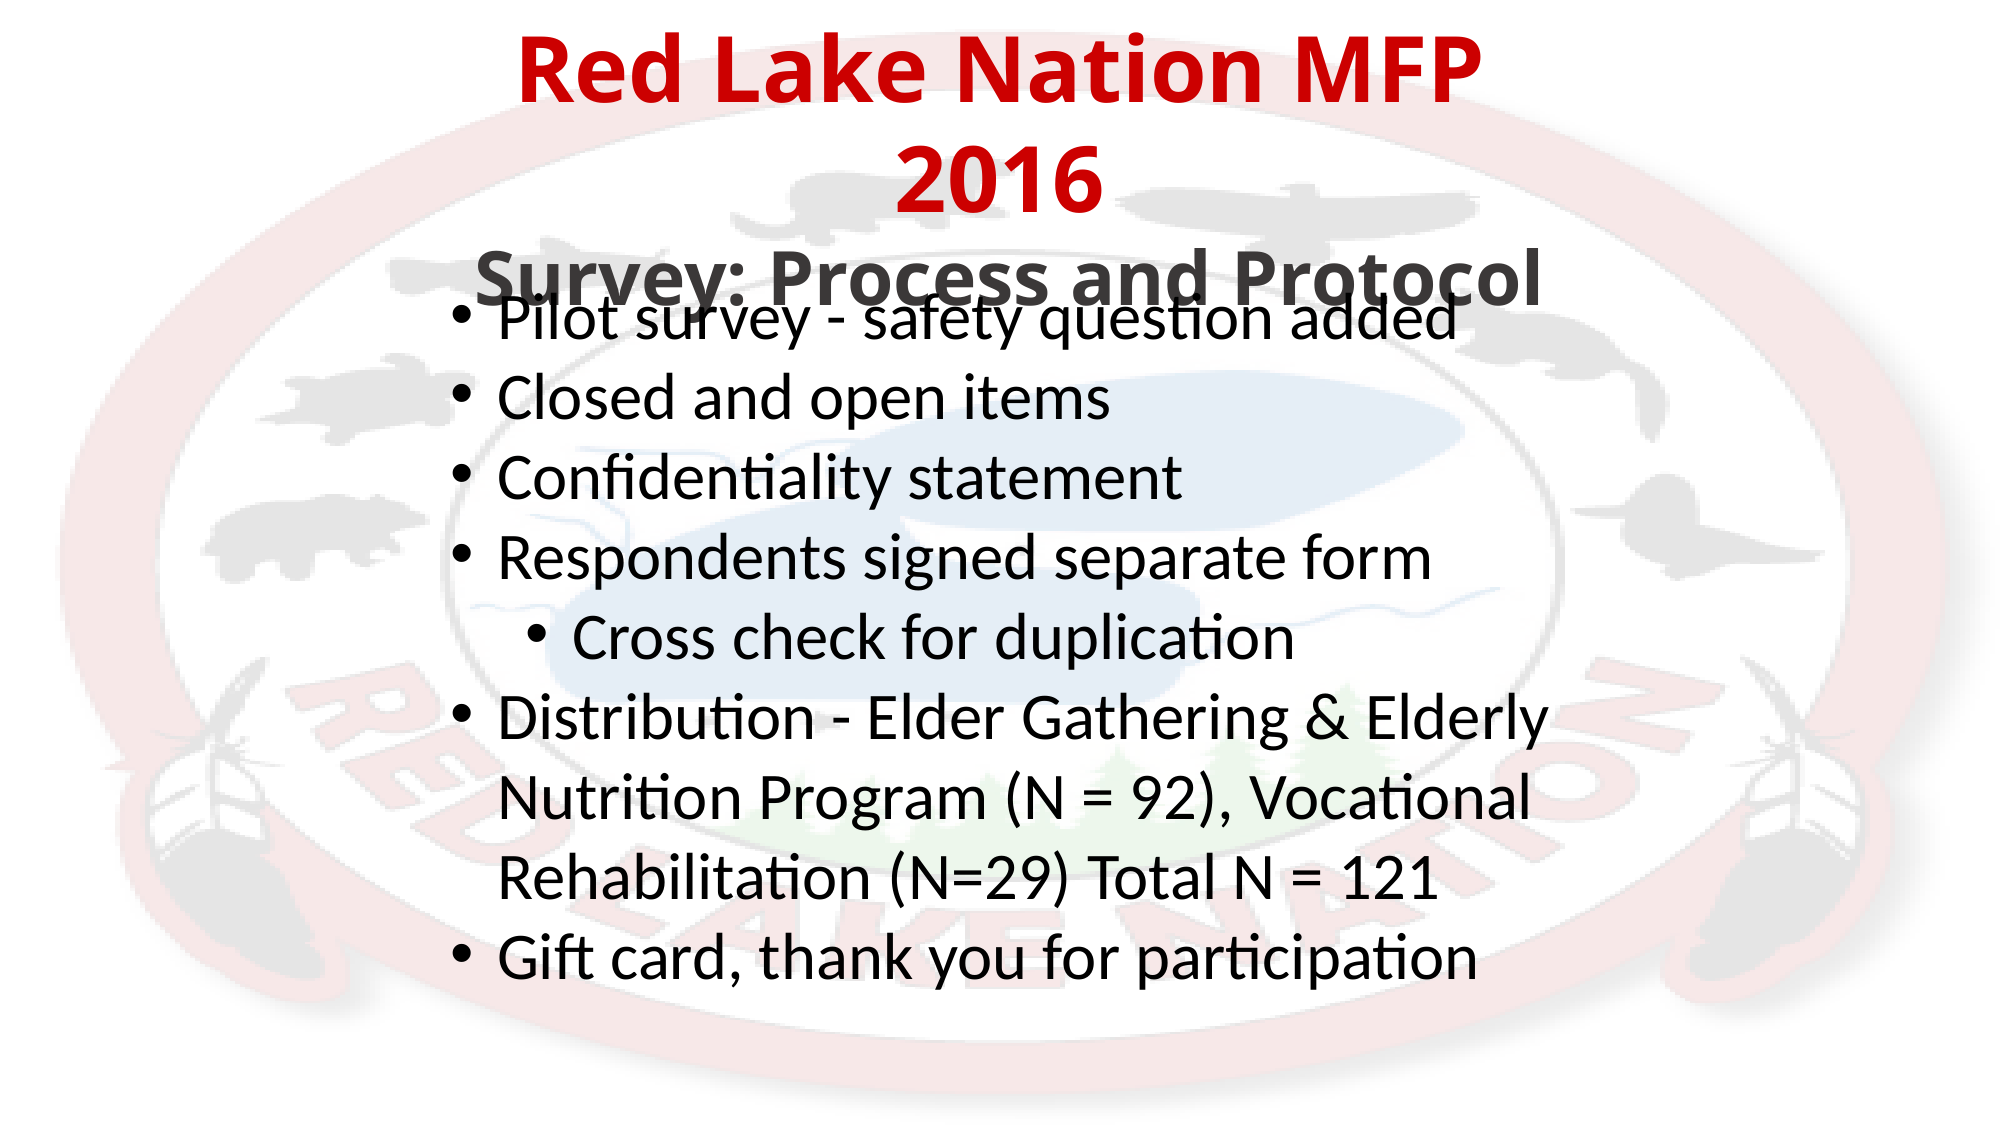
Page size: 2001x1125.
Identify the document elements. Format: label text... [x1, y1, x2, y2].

title Red Lake Nation MFP 2016 Survey: Process and Protocol [416, 2, 1584, 373]
text_box Pilot survey - safety question added Closed and open items Confidentiality statement Respondents signed separate form Cross check for duplication Distribution - Elder Gathering & Elderly Nutrition Program (N = 92), Vocational Rehabilitation (N=29) Total N = 121 Gift card, thank you for participation [435, 265, 1583, 1000]
